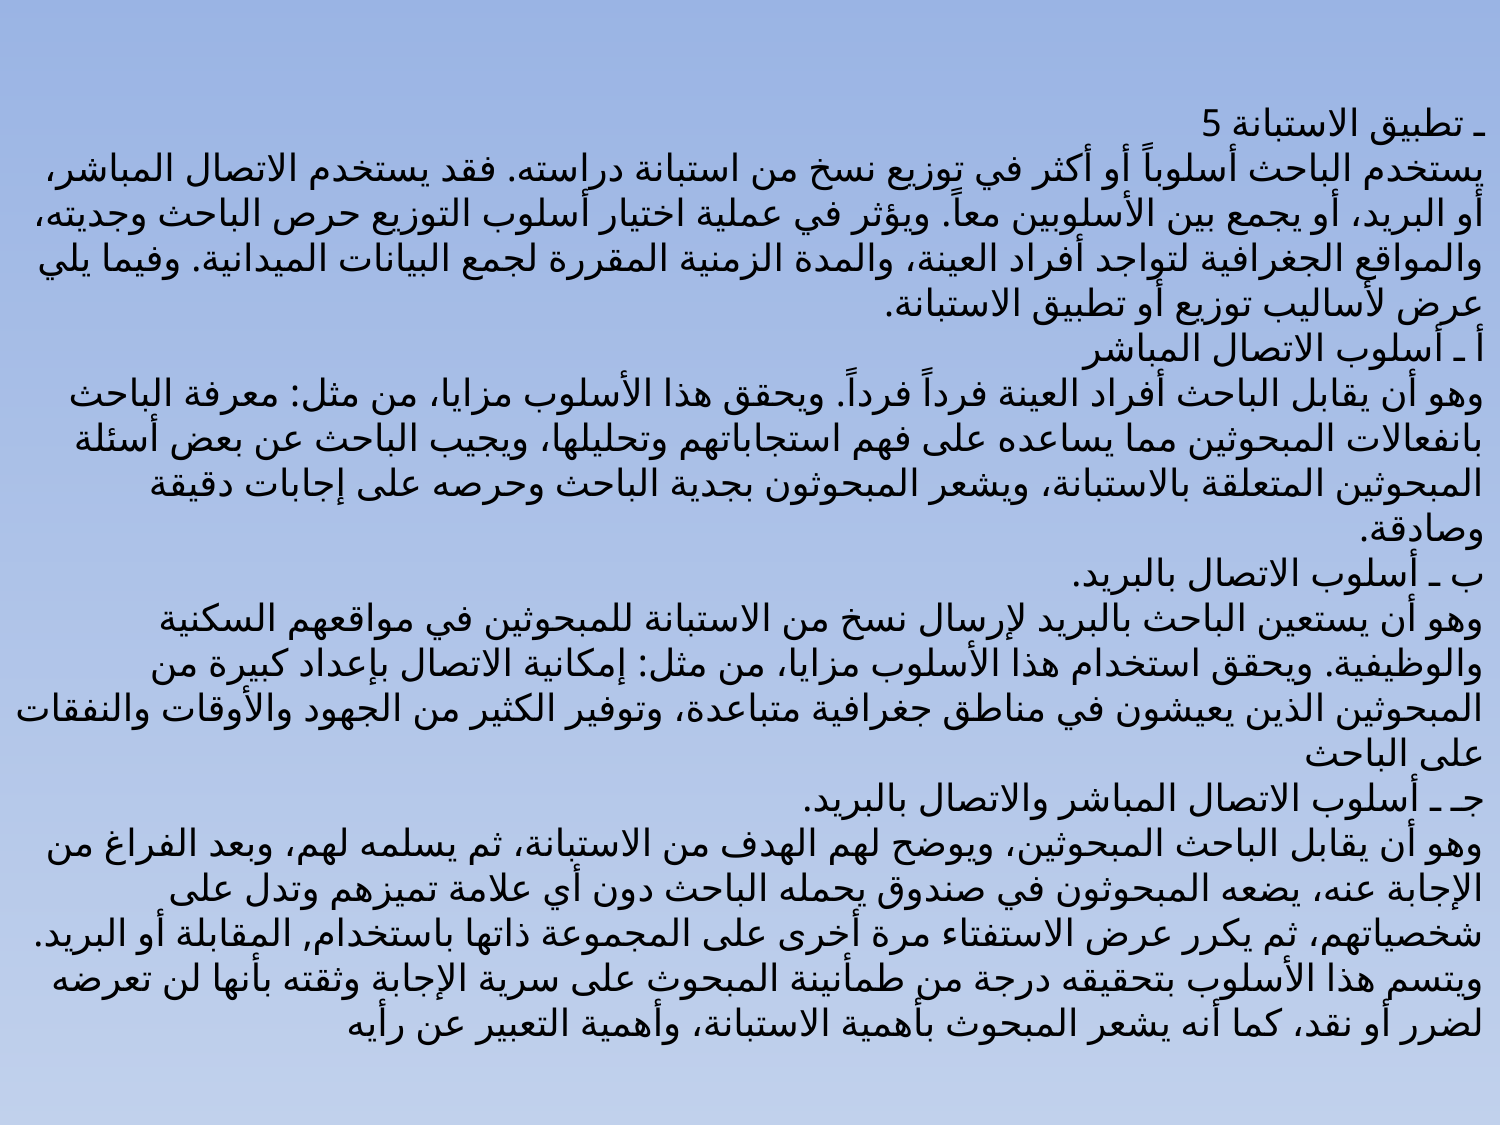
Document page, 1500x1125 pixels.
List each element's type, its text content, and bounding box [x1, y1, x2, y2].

text_box ـ تطبيق الاستبانة 5 يستخدم الباحث أسلوباً أو أكثر في توزيع نسخ من استبانة دراسته. فقد يستخدم الاتصال المباشر، أو البريد، أو يجمع بين الأسلوبين معاً. ويؤثر في عملية اختيار أسلوب التوزيع حرص الباحث وجديته، والمواقع الجغرافية لتواجد أفراد العينة، والمدة الزمنية المقررة لجمع البيانات الميدانية. وفيما يلي عرض لأساليب توزيع أو تطبيق الاستبانة. أ ـ أسلوب الاتصال المباشر وهو أن يقابل الباحث أفراد العينة فرداً فرداً. ويحقق هذا الأسلوب مزايا، من مثل: معرفة الباحث بانفعالات المبحوثين مما يساعده على فهم استجاباتهم وتحليلها، ويجيب الباحث عن بعض أسئلة المبحوثين المتعلقة بالاستبانة، ويشعر المبحوثون بجدية الباحث وحرصه على إجابات دقيقة وصادقة. ب ـ أسلوب الاتصال بالبريد. وهو أن يستعين الباحث بالبريد لإرسال نسخ من الاستبانة للمبحوثين في مواقعهم السكنية والوظيفية. ويحقق استخدام هذا الأسلوب مزايا، من مثل: إمكانية الاتصال بإعداد كبيرة من المبحوثين الذين يعيشون في مناطق جغرافية متباعدة، وتوفير الكثير من الجهود والأوقات والنفقات على الباحث جـ ـ أسلوب الاتصال المباشر والاتصال بالبريد. وهو أن يقابل الباحث المبحوثين، ويوضح لهم الهدف من الاستبانة، ثم يسلمه لهم، وبعد الفراغ من الإجابة عنه، يضعه المبحوثون في صندوق يحمله الباحث دون أي علامة تميزهم وتدل على شخصياتهم، ثم يكرر عرض الاستفتاء مرة أخرى على المجموعة ذاتها باستخدام, المقابلة أو البريد. ويتسم هذا الأسلوب بتحقيقه درجة من طمأنينة المبحوث على سرية الإجابة وثقته بأنها لن تعرضه لضرر أو نقد، كما أنه يشعر المبحوث بأهمية الاستبانة، وأهمية التعبير عن رأيه [0, 46, 1500, 1052]
